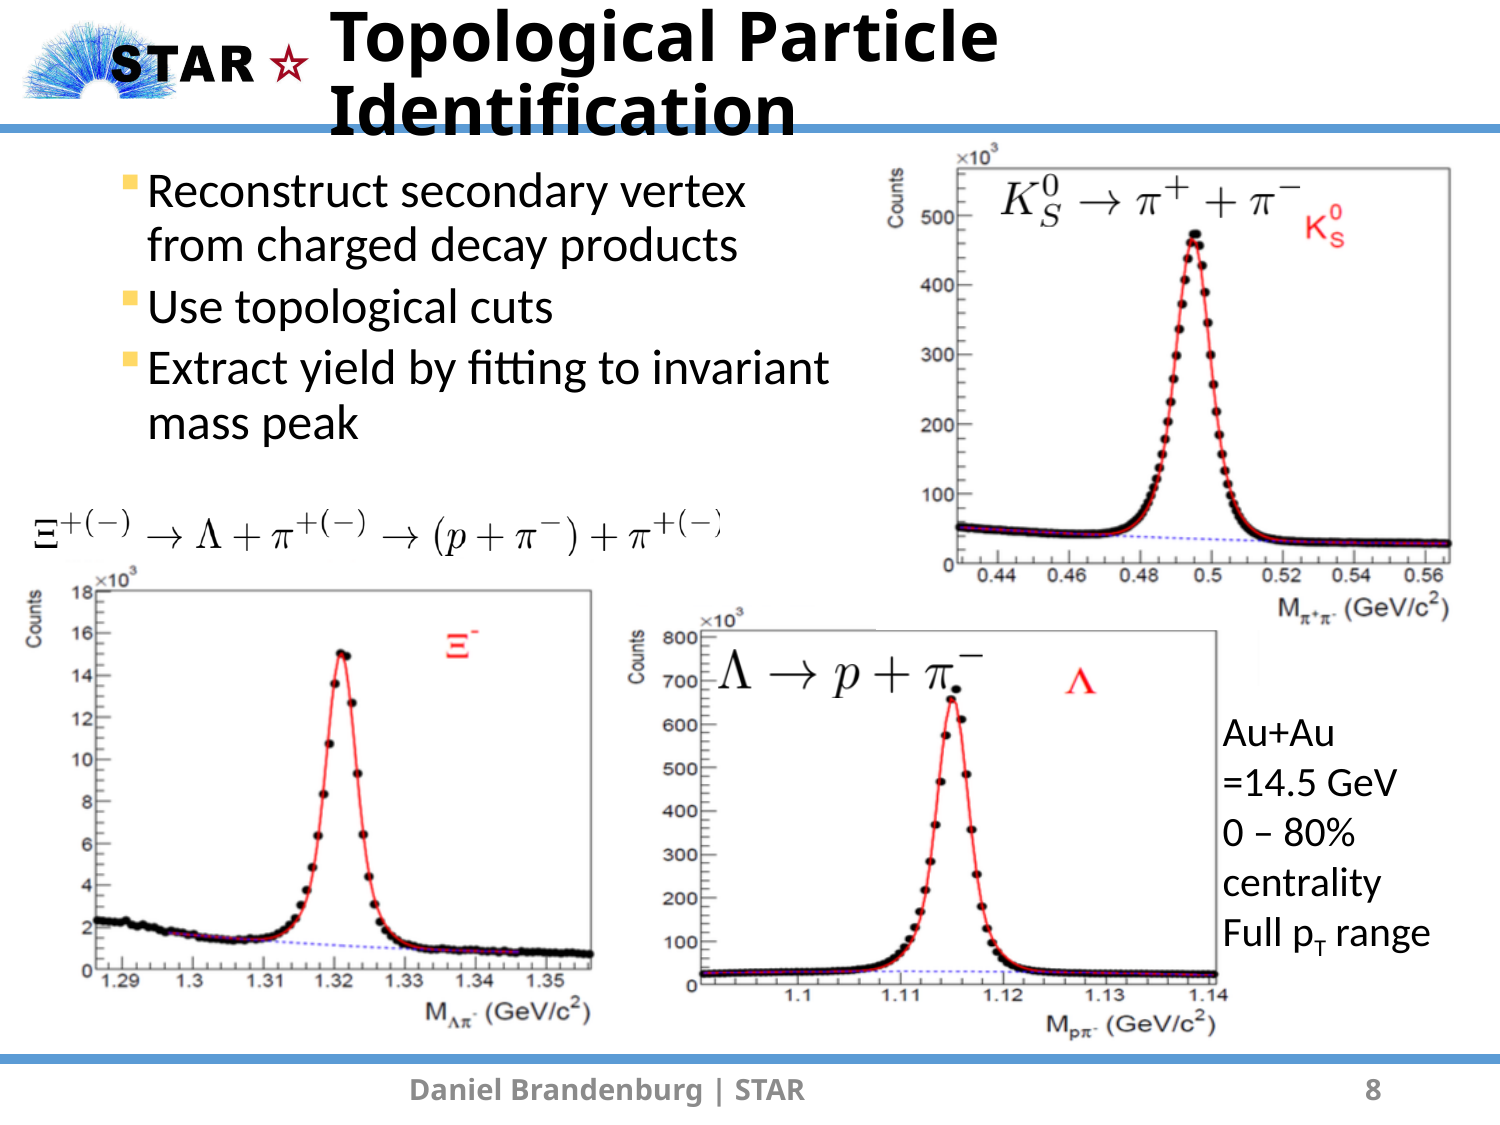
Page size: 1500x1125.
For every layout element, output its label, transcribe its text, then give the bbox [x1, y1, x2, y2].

picture [19, 20, 315, 99]
list Reconstruct secondary vertex from charged decay products Use topological cuts Extract yield by fitting to invariant mass peak [47, 156, 853, 518]
slide_number 8 [1059, 1060, 1397, 1121]
title Topological Particle Identification [314, 25, 1397, 129]
picture [0, 133, 1488, 1053]
picture [33, 509, 720, 556]
footer Daniel Brandenburg | STAR [393, 1060, 1059, 1121]
